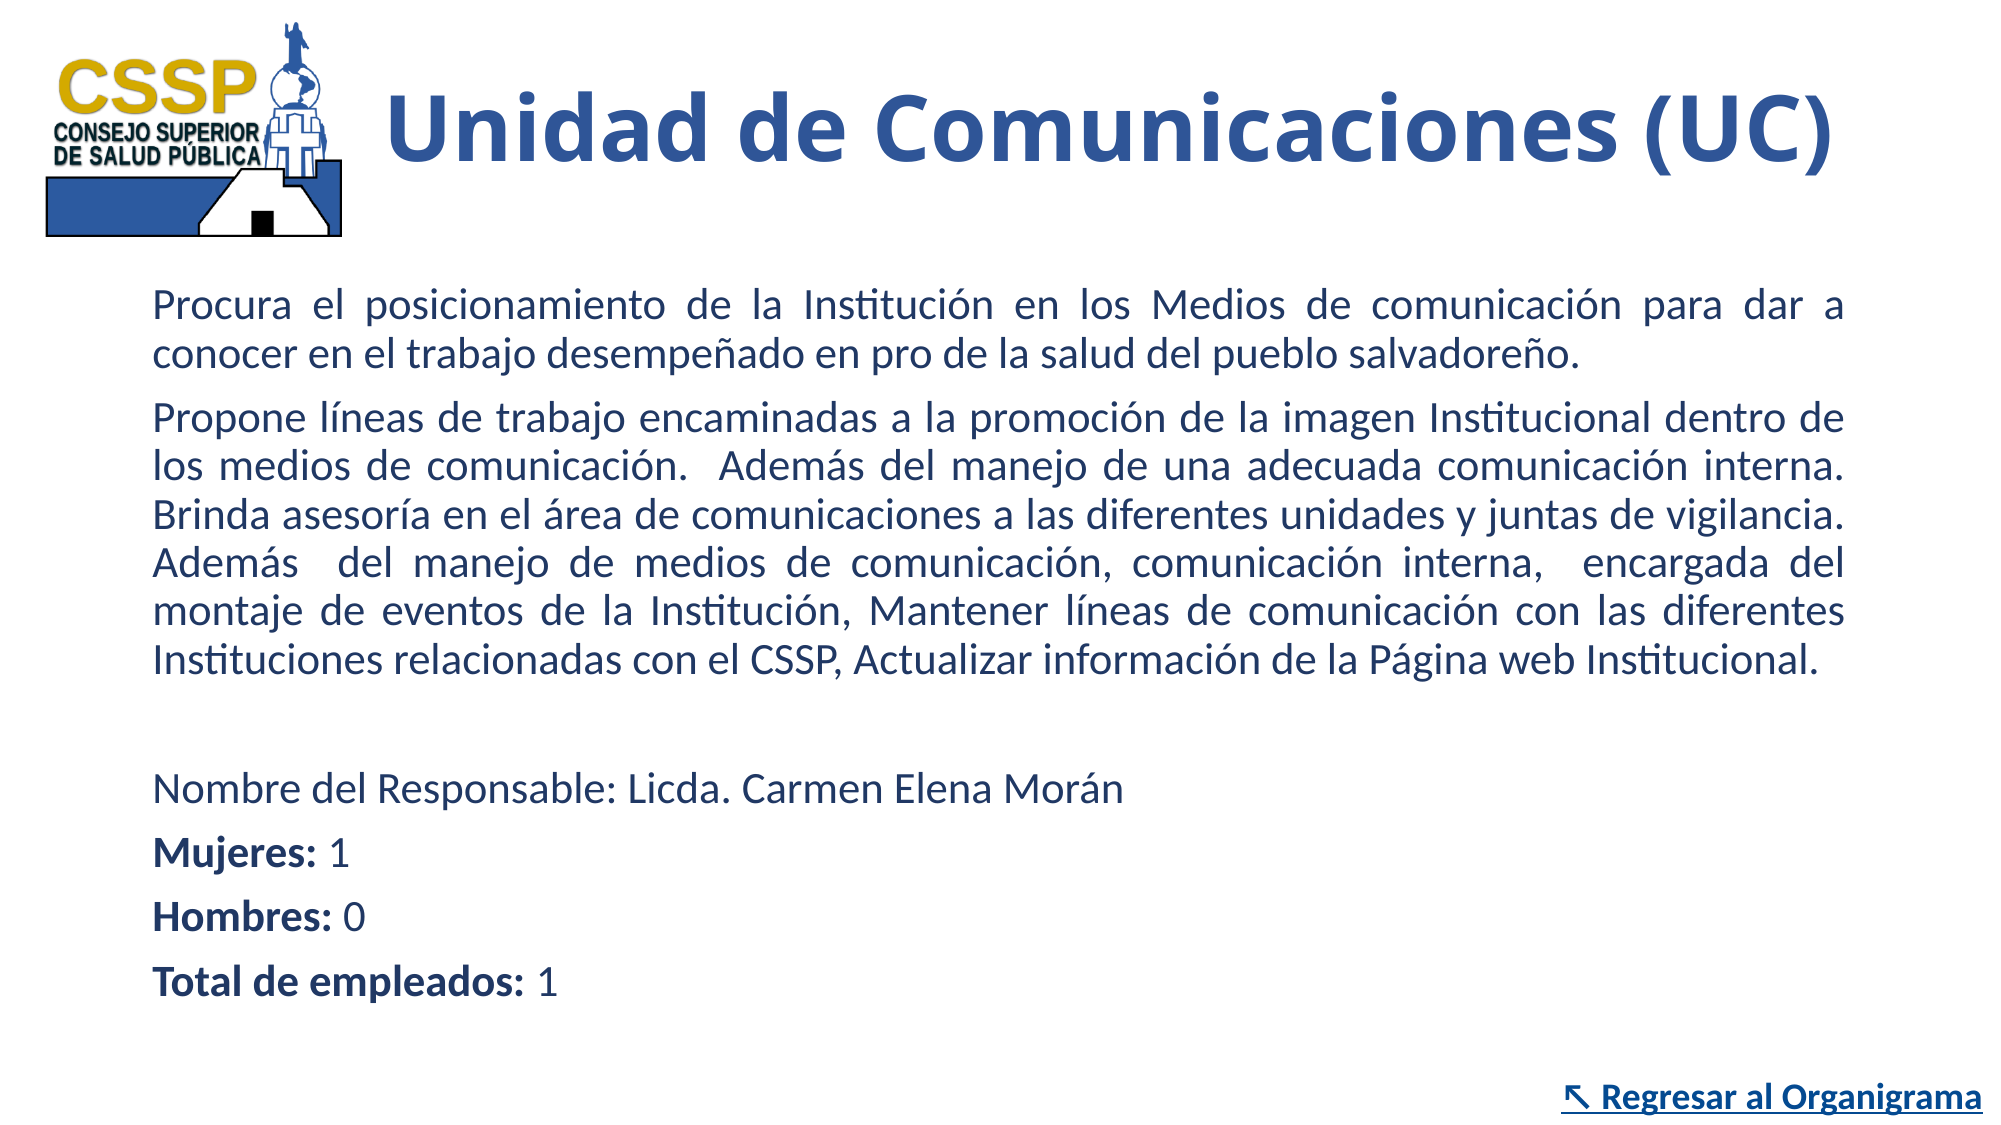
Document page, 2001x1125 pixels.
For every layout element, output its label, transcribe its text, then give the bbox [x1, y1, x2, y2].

list Procura el posicionamiento de la Institución en los Medios de comunicación para dar a conocer en el trabajo desempeñado en pro de la salud del pueblo salvadoreño. Propone líneas de trabajo encaminadas a la promoción de la imagen Institucional dentro de los medios de comunicación. Además del manejo de una adecuada comunicación interna. Brinda asesoría en el área de comunicaciones a las diferentes unidades y juntas de vigilancia. Además del manejo de medios de comunicación, comunicación interna, encargada del montaje de eventos de la Institución, Mantener líneas de comunicación con las diferentes Instituciones relacionadas con el CSSP, Actualizar información de la Página web Institucional. Nombre del Responsable: Licda. Carmen Elena Morán Mujeres: 1 Hombres: 0 Total de empleados: 1 [137, 273, 1863, 1066]
title Unidad de Comunicaciones (UC) [368, 22, 1863, 241]
picture [44, 22, 342, 237]
text_box ↖ Regresar al Organigrama [1546, 1064, 1999, 1125]
